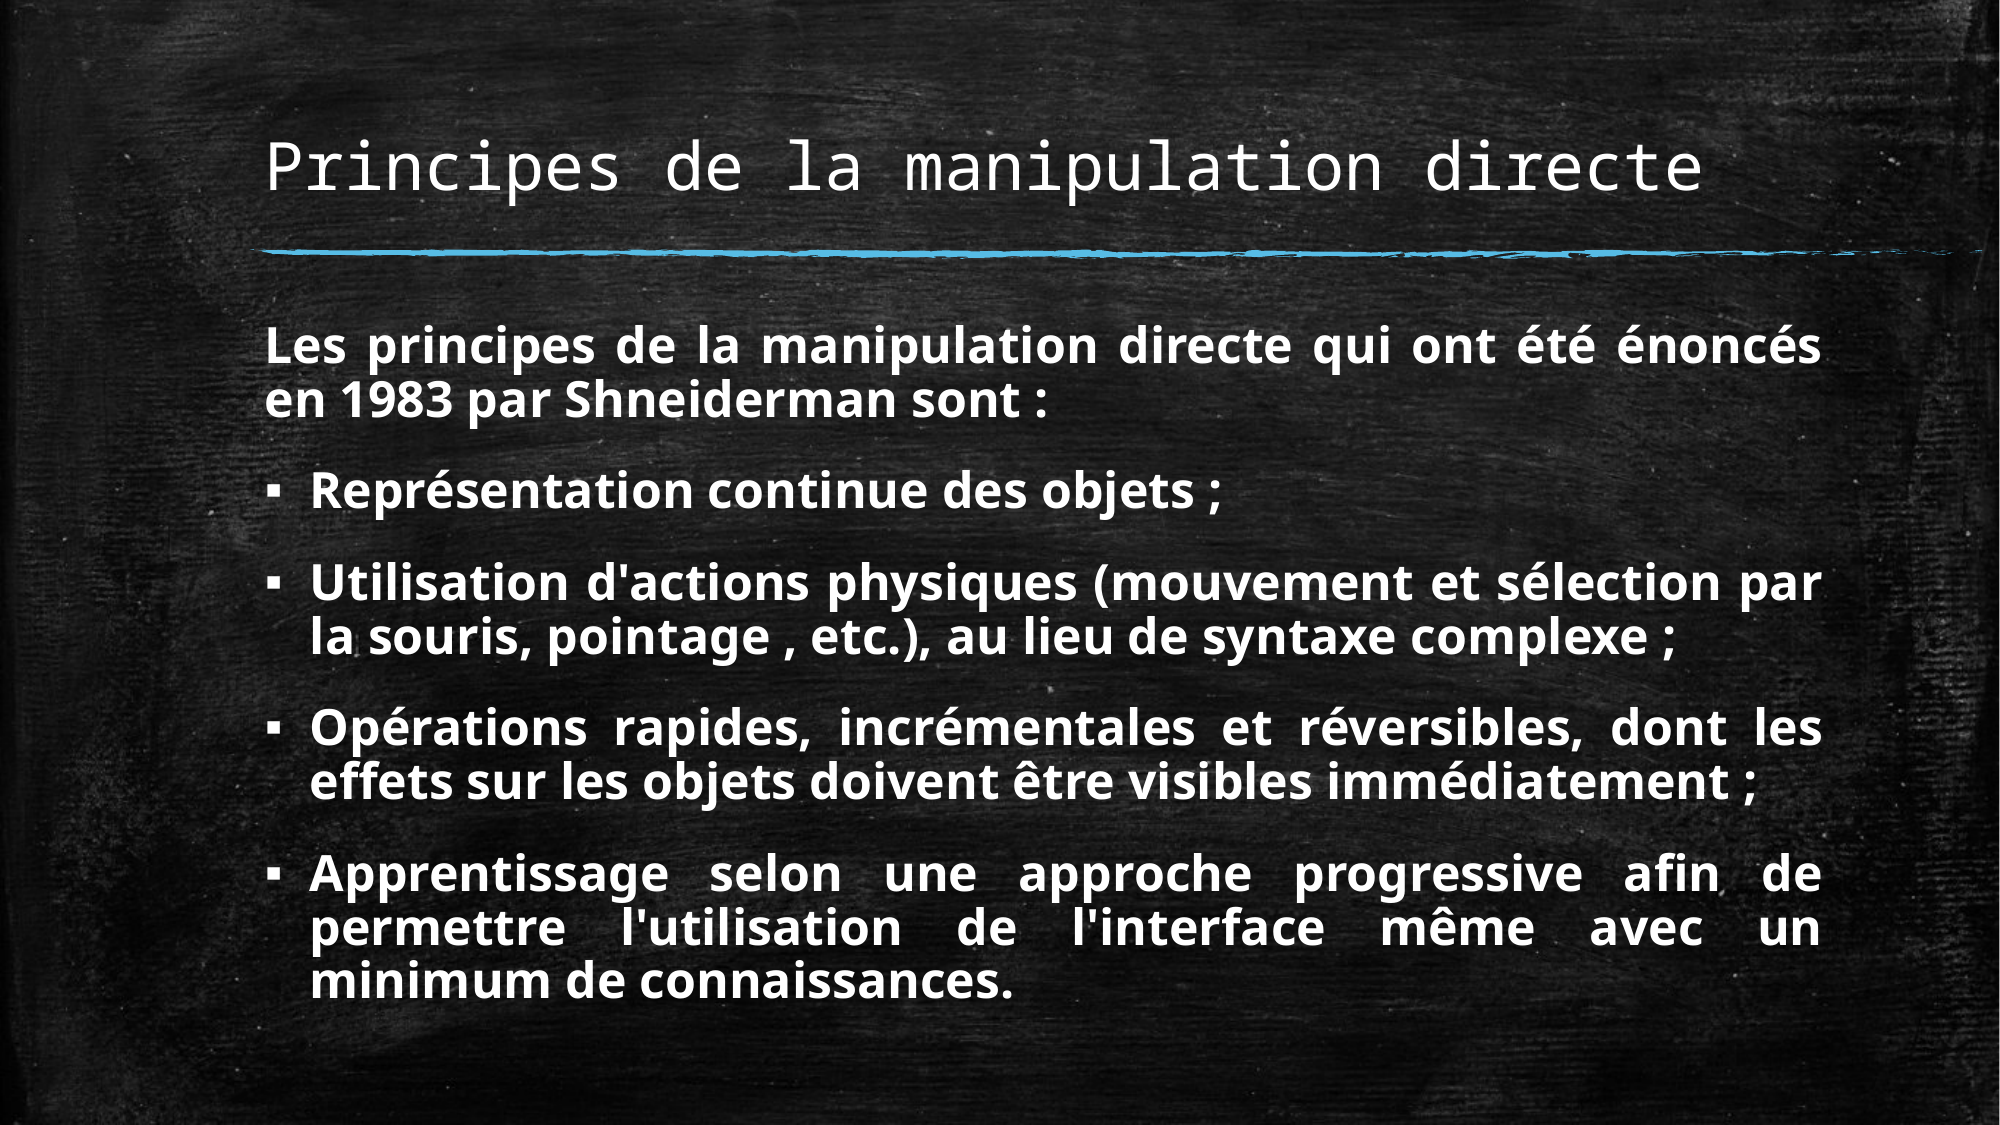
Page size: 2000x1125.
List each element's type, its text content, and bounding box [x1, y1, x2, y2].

title Principes de la manipulation directe [249, 45, 1750, 213]
list Les principes de la manipulation directe qui ont été énoncés en 1983 par Shneiderman sont : Représentation continue des objets ; Utilisation d'actions physiques (mouvement et sélection par la souris, pointage , etc.), au lieu de syntaxe complexe ; Opérations rapides, incrémentales et réversibles, dont les effets sur les objets doivent être visibles immédiatement ; Apprentissage selon une approche progressive afin de permettre l'utilisation de l'interface même avec un minimum de connaissances. [249, 312, 1839, 1013]
